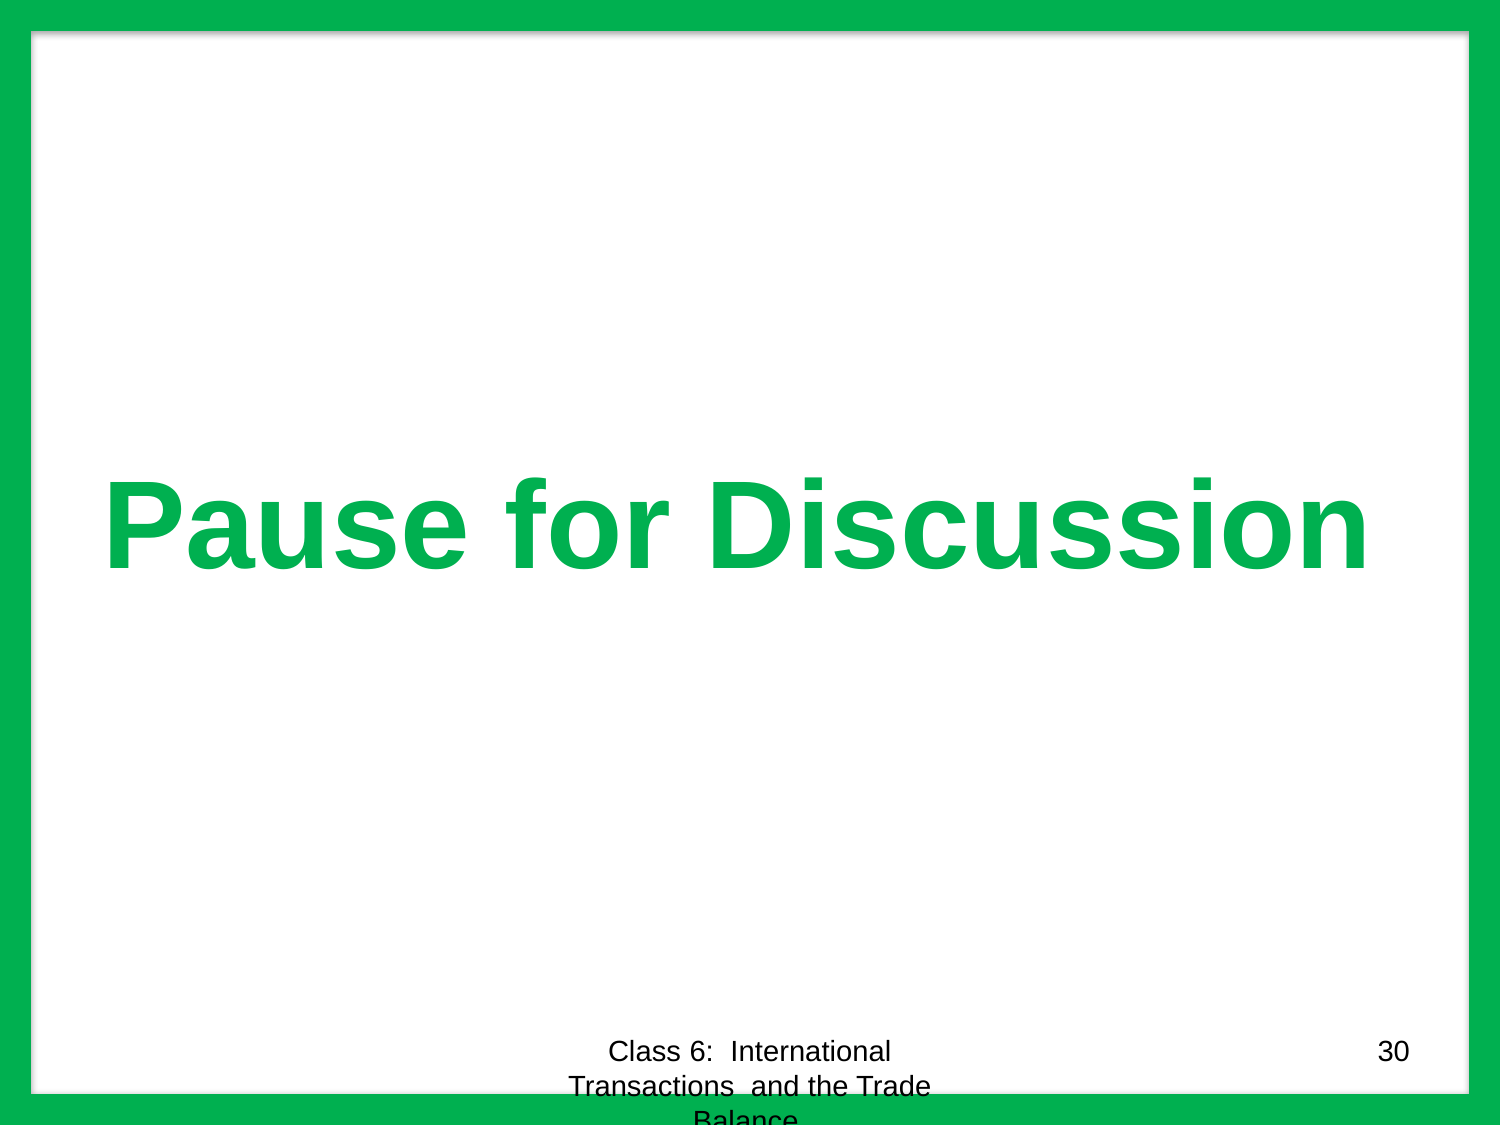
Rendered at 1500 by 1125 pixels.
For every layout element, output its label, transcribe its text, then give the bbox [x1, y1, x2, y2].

text_box [0, 0, 1500, 1125]
footer Class 6: International Transactions and the Trade Balance [512, 1024, 988, 1103]
slide_number 30 [1074, 1024, 1426, 1103]
